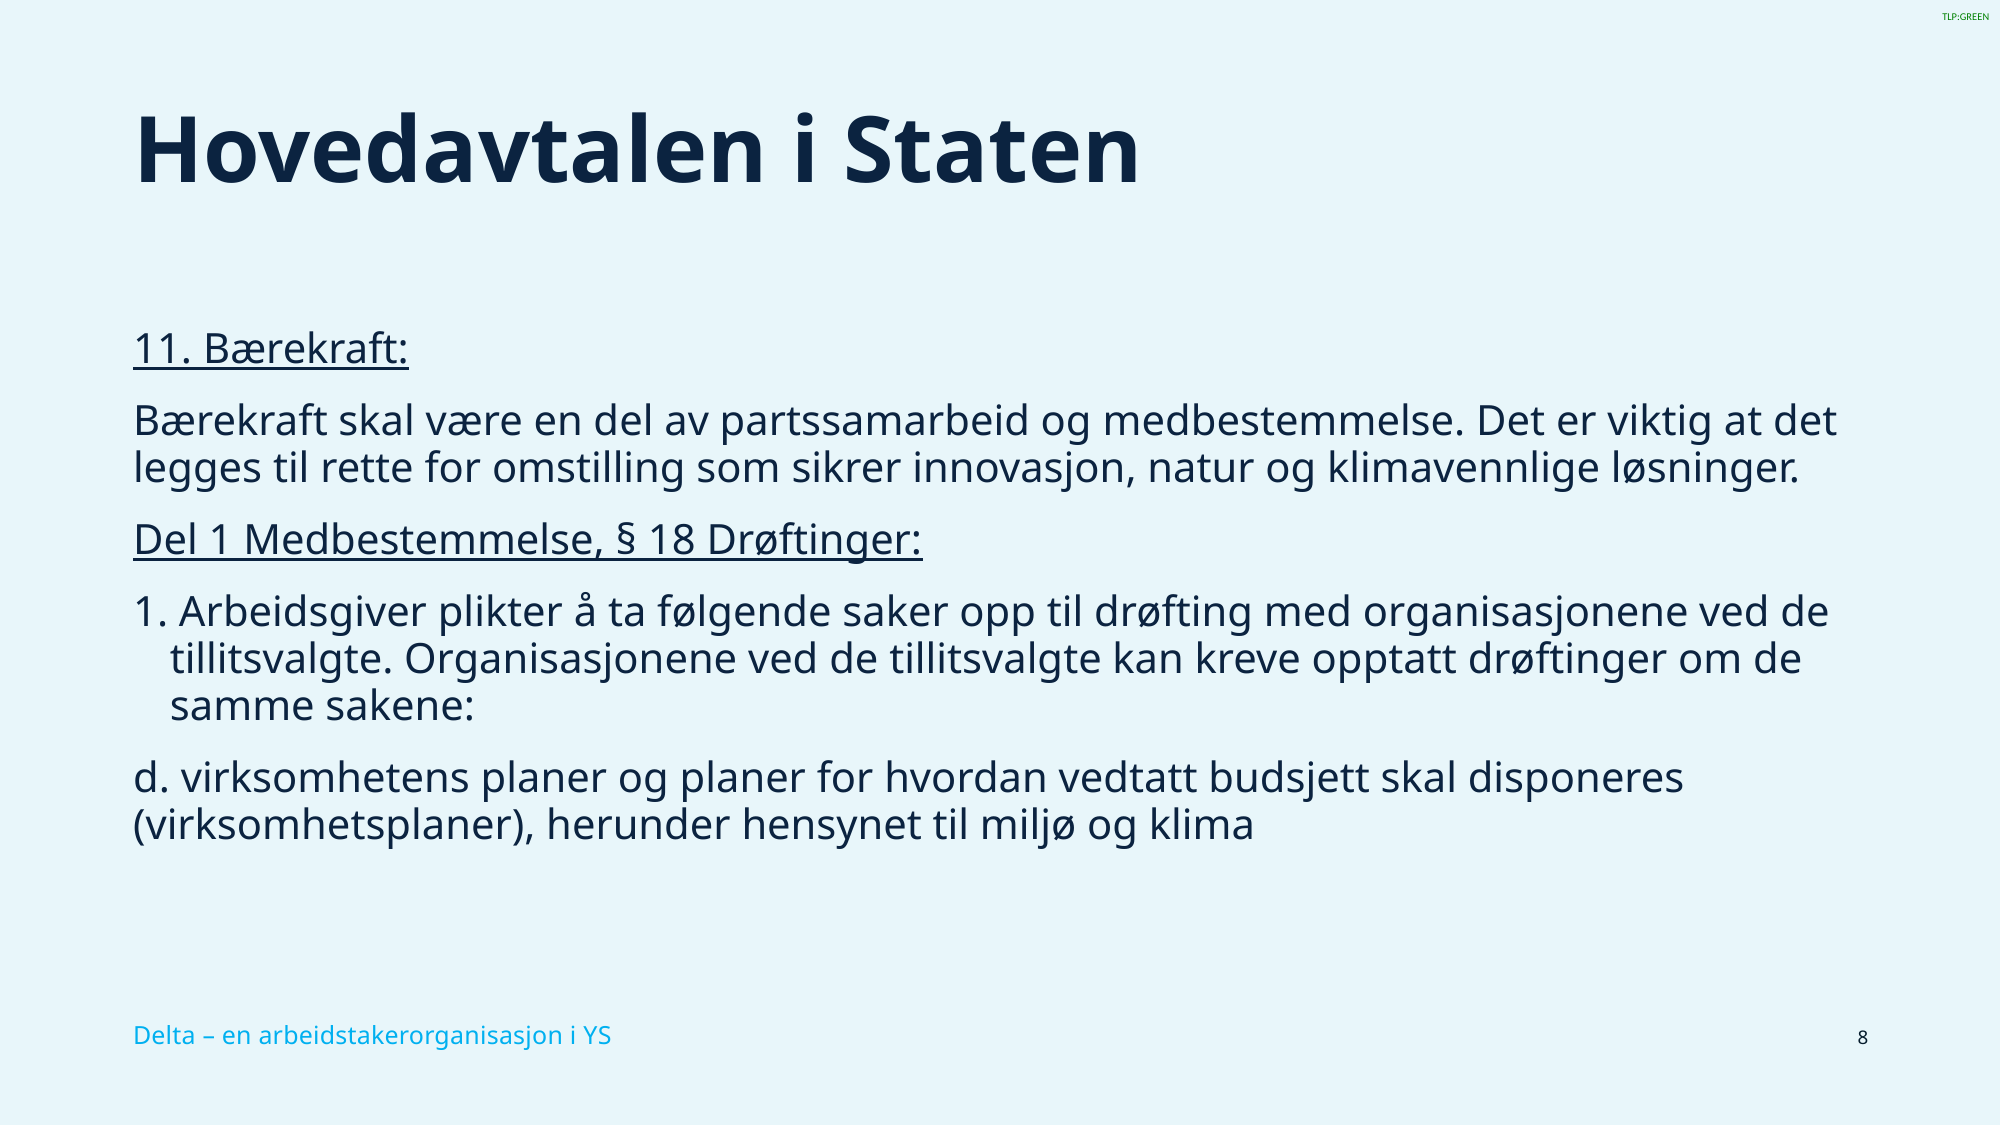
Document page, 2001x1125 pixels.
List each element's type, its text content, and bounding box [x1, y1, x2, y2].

slide_number 8 [1621, 1010, 1884, 1059]
title Hovedavtalen i Staten [118, 96, 1882, 243]
footer Delta – en arbeidstakerorganisasjon i YS [118, 1010, 1505, 1059]
list 11. Bærekraft: Bærekraft skal være en del av partssamarbeid og medbestemmelse. Det er viktig at det legges til rette for omstilling som sikrer innovasjon, natur og klimavennlige løsninger. Del 1 Medbestemmelse, § 18 Drøftinger: 1. Arbeidsgiver plikter å ta følgende saker opp til drøfting med organisasjonene ved de tillitsvalgte. Organisasjonene ved de tillitsvalgte kan kreve opptatt drøftinger om de samme sakene: d. virksomhetens planer og planer for hvordan vedtatt budsjett skal disponeres (virksomhetsplaner), herunder hensynet til miljø og klima [118, 243, 1882, 973]
